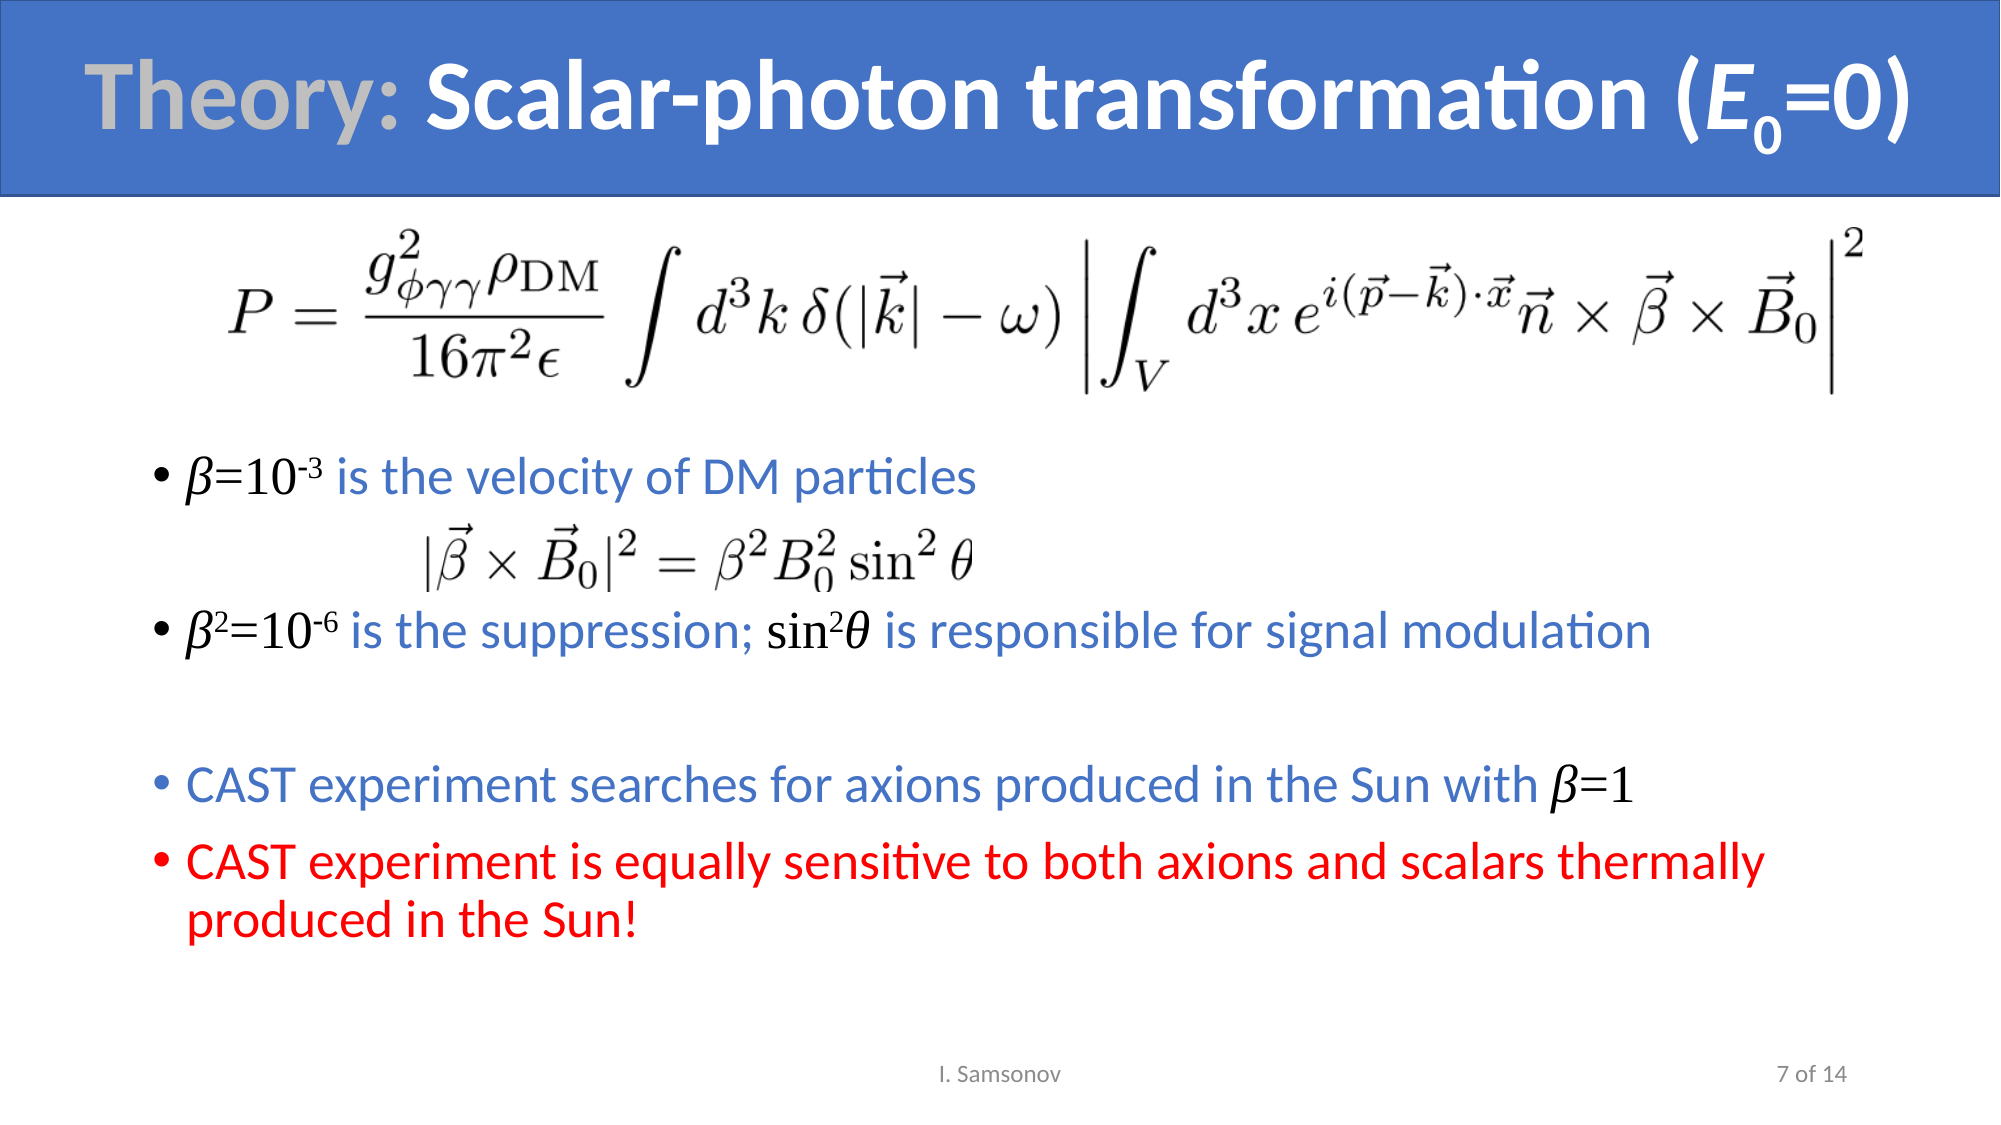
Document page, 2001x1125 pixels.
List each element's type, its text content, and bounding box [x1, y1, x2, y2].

footer I. Samsonov [662, 1042, 1338, 1103]
text_box Theory: Scalar-photon transformation (E0=0) [0, 0, 2000, 197]
picture [426, 523, 972, 592]
picture [227, 227, 1863, 395]
slide_number 7 of 14 [1412, 1042, 1863, 1103]
list β=10-3 is the velocity of DM particles β2=10-6 is the suppression; sin2θ is responsible for signal modulation CAST experiment searches for axions produced in the Sun with β=1 CAST experiment is equally sensitive to both axions and scalars thermally produced in the Sun! [137, 441, 1863, 960]
